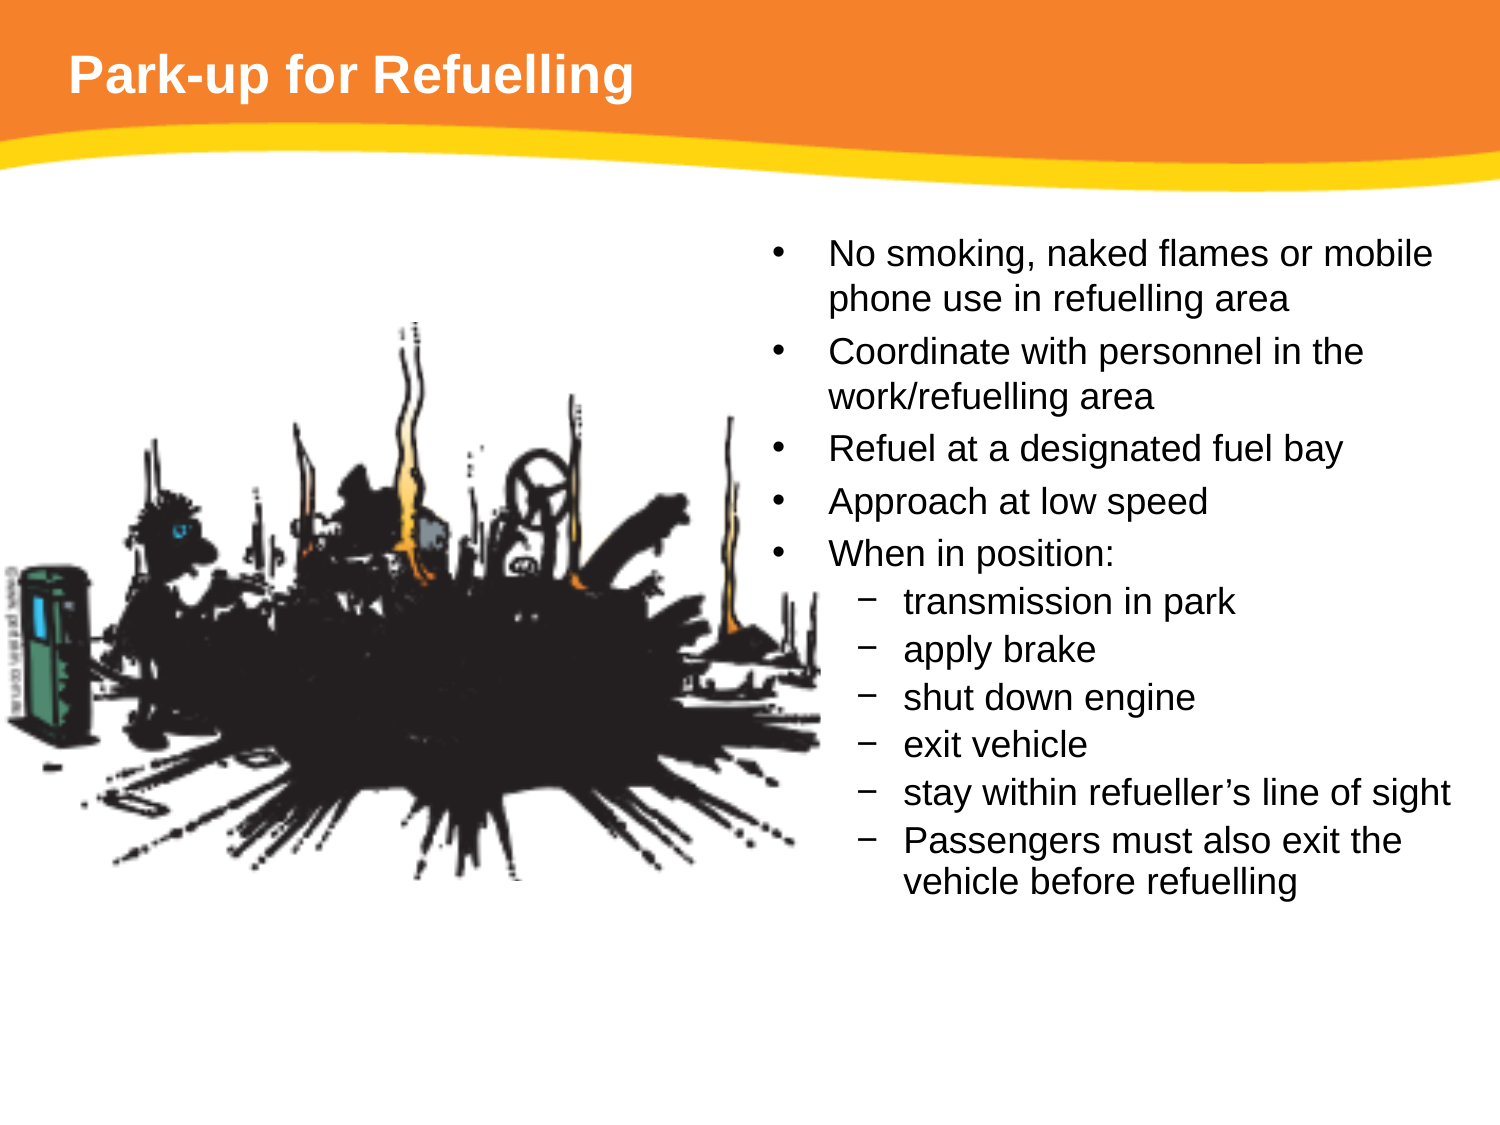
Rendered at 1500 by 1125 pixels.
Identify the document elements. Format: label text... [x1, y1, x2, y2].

list No smoking, naked flames or mobile phone use in refuelling area Coordinate with personnel in the work/refuelling area Refuel at a designated fuel bay Approach at low speed When in position: transmission in park apply brake shut down engine exit vehicle stay within refueller’s line of sight Passengers must also exit the vehicle before refuelling [757, 221, 1470, 1046]
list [2, 322, 821, 881]
title Park-up for Refuelling [53, 21, 1470, 123]
picture [0, 0, 1500, 1125]
